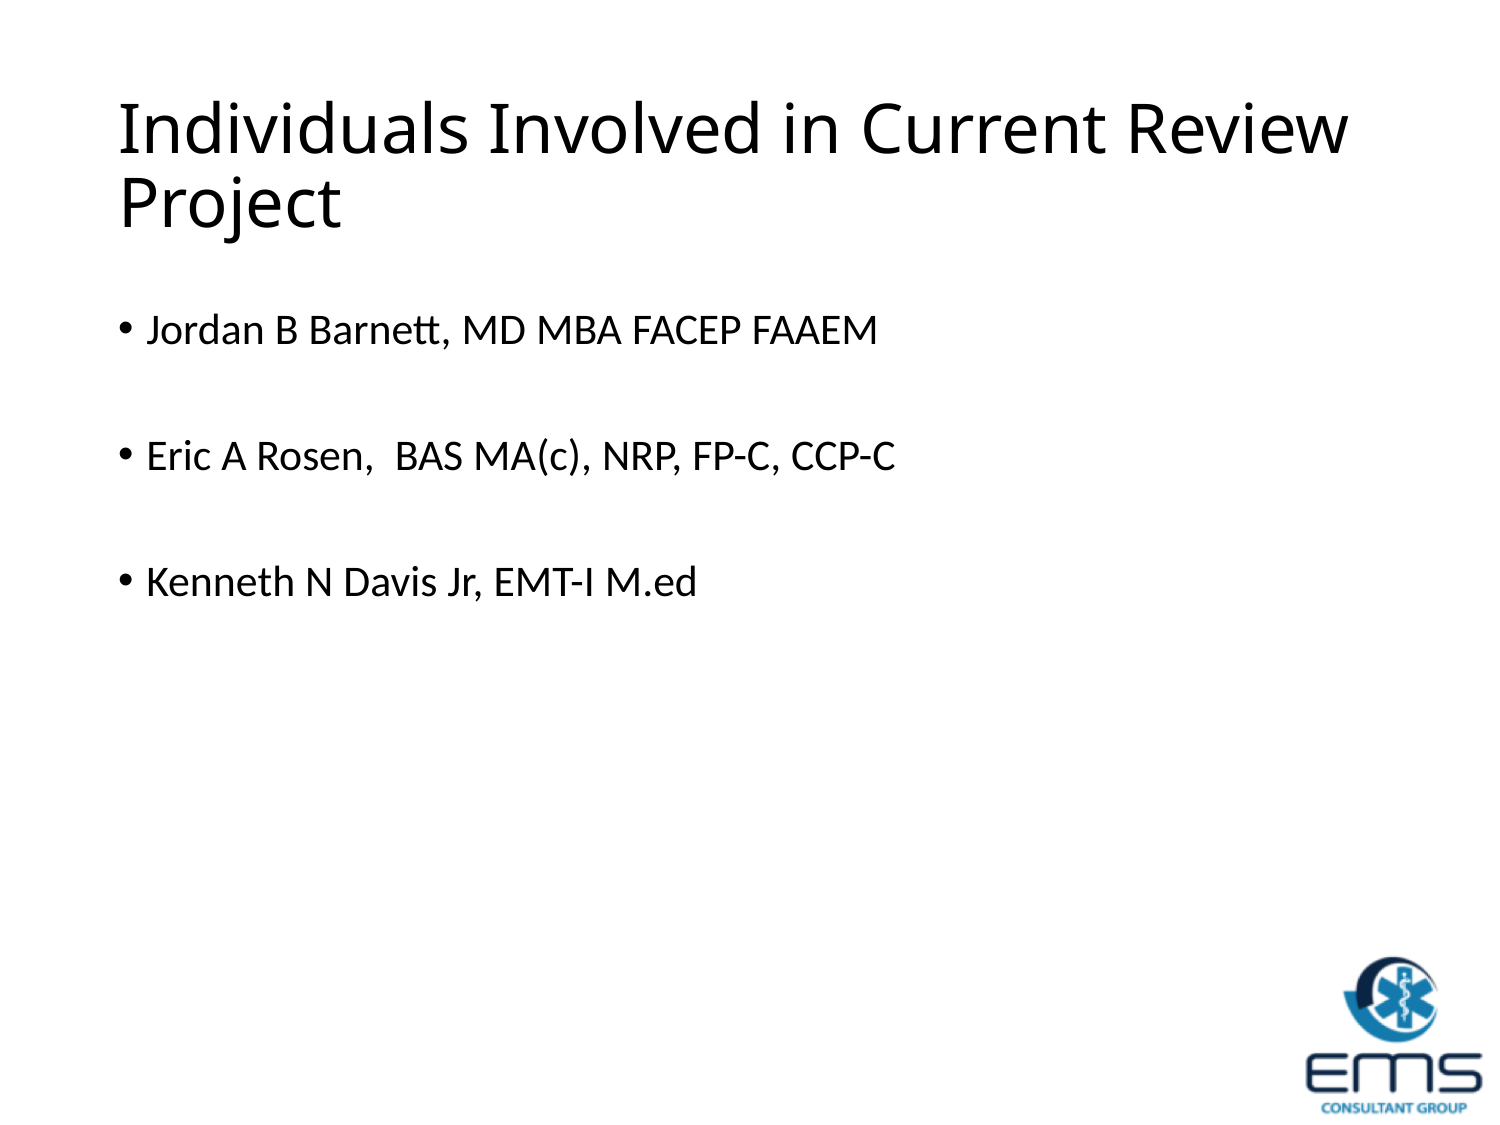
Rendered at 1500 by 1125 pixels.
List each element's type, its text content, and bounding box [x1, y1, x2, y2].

picture [1293, 951, 1496, 1125]
list Jordan B Barnett, MD MBA FACEP FAAEM Eric A Rosen, BAS MA(c), NRP, FP-C, CCP-C Kenneth N Davis Jr, EMT-I M.ed [103, 299, 1397, 1014]
title Individuals Involved in Current Review Project [103, 59, 1397, 278]
